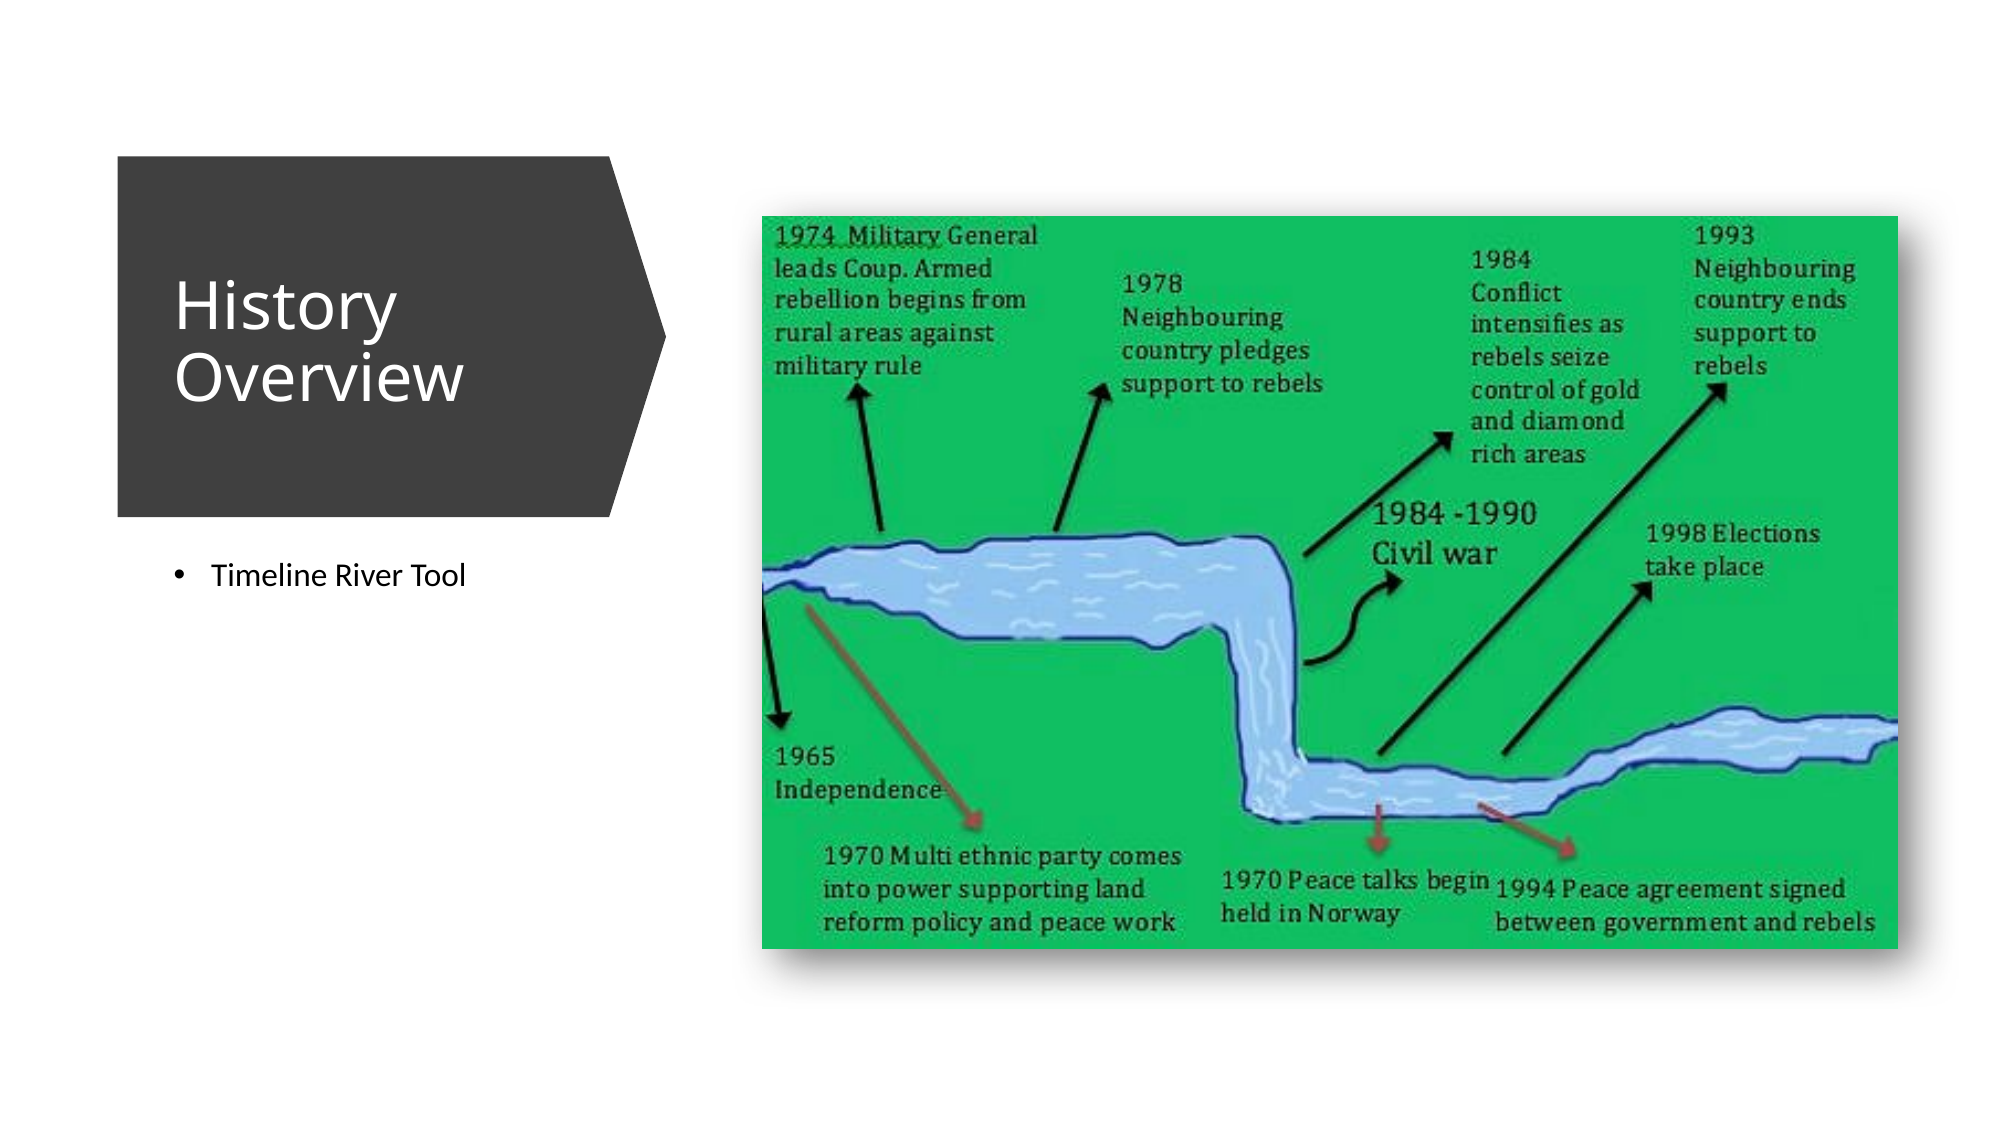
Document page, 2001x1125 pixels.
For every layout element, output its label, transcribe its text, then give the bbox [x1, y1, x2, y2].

list Timeline River Tool [158, 550, 597, 949]
text_box [116, 155, 668, 519]
picture [762, 216, 1898, 949]
title History Overview [158, 197, 597, 490]
